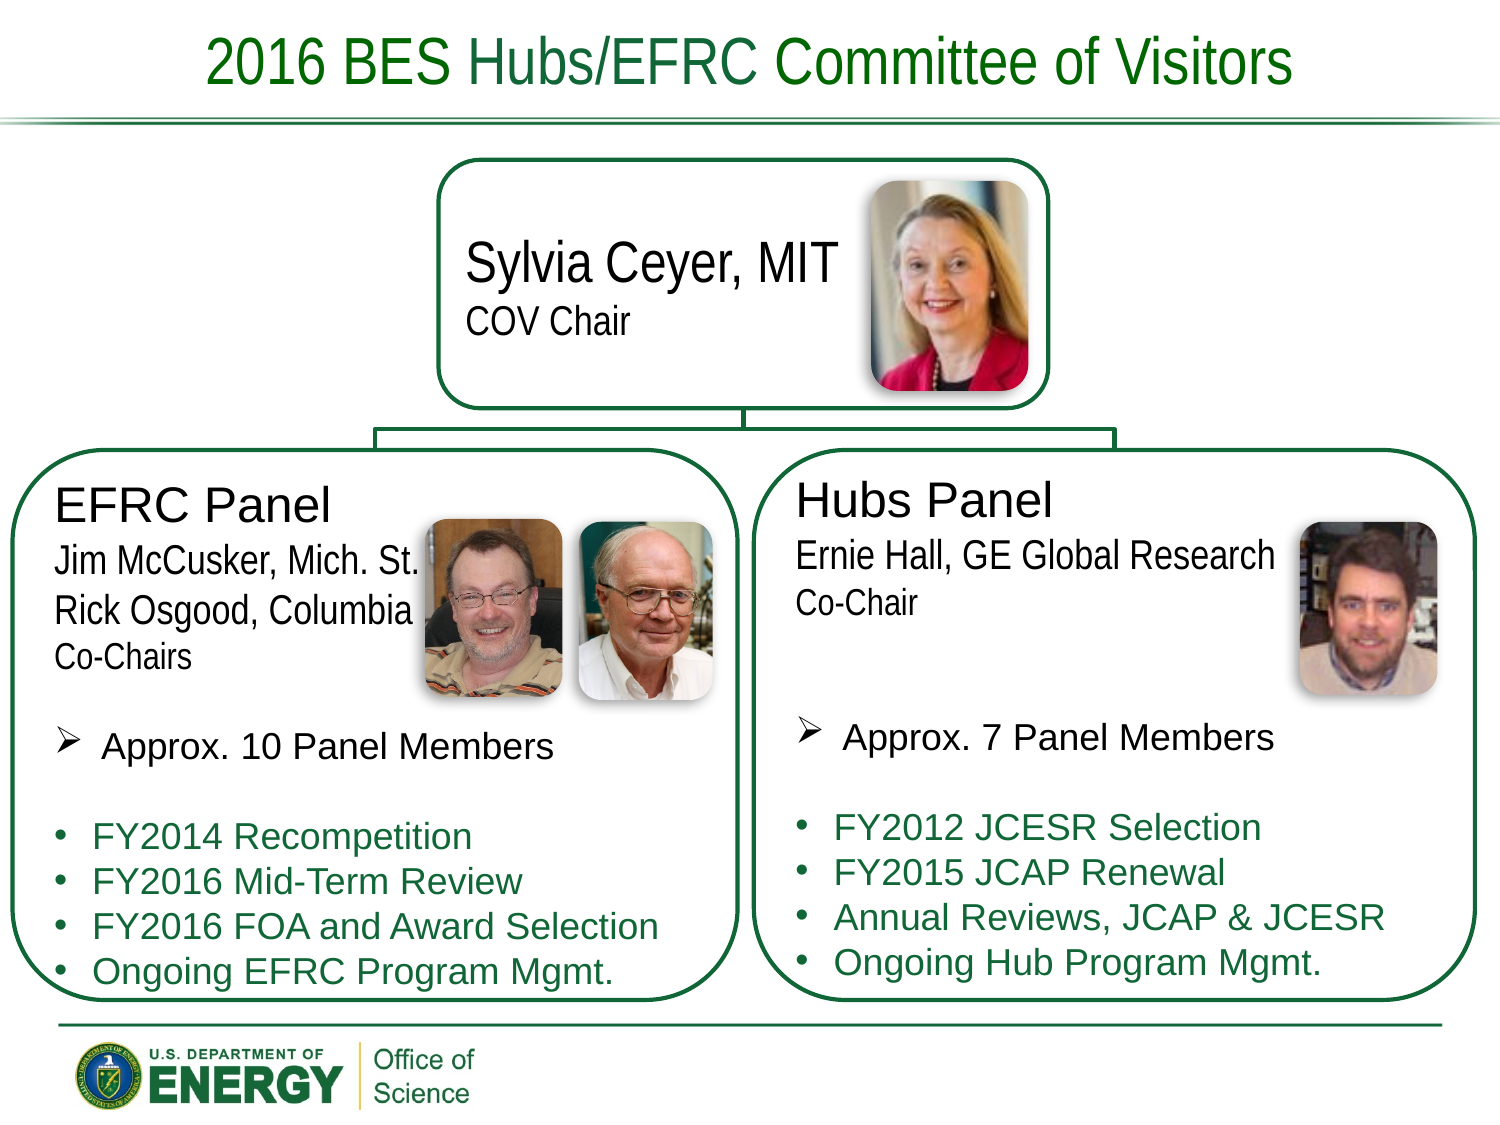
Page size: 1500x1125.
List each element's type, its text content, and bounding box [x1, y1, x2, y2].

picture [0, 152, 1500, 1125]
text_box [374, 407, 1115, 451]
text_box Sylvia Ceyer, MIT COV Chair [436, 157, 1051, 406]
title 2016 BES Hubs/EFRC Committee of Visitors [0, 0, 1500, 152]
text_box Hubs Panel Ernie Hall, GE Global Research Co-Chair Approx. 7 Panel Members FY2012 JCESR Selection FY2015 JCAP Renewal Annual Reviews, JCAP & JCESR Ongoing Hub Program Mgmt. [751, 447, 1477, 1003]
text_box EFRC Panel Jim McCusker, Mich. St. Rick Osgood, Columbia Co-Chairs Approx. 10 Panel Members FY2014 Recompetition FY2016 Mid-Term Review FY2016 FOA and Award Selection Ongoing EFRC Program Mgmt. [10, 447, 740, 1003]
